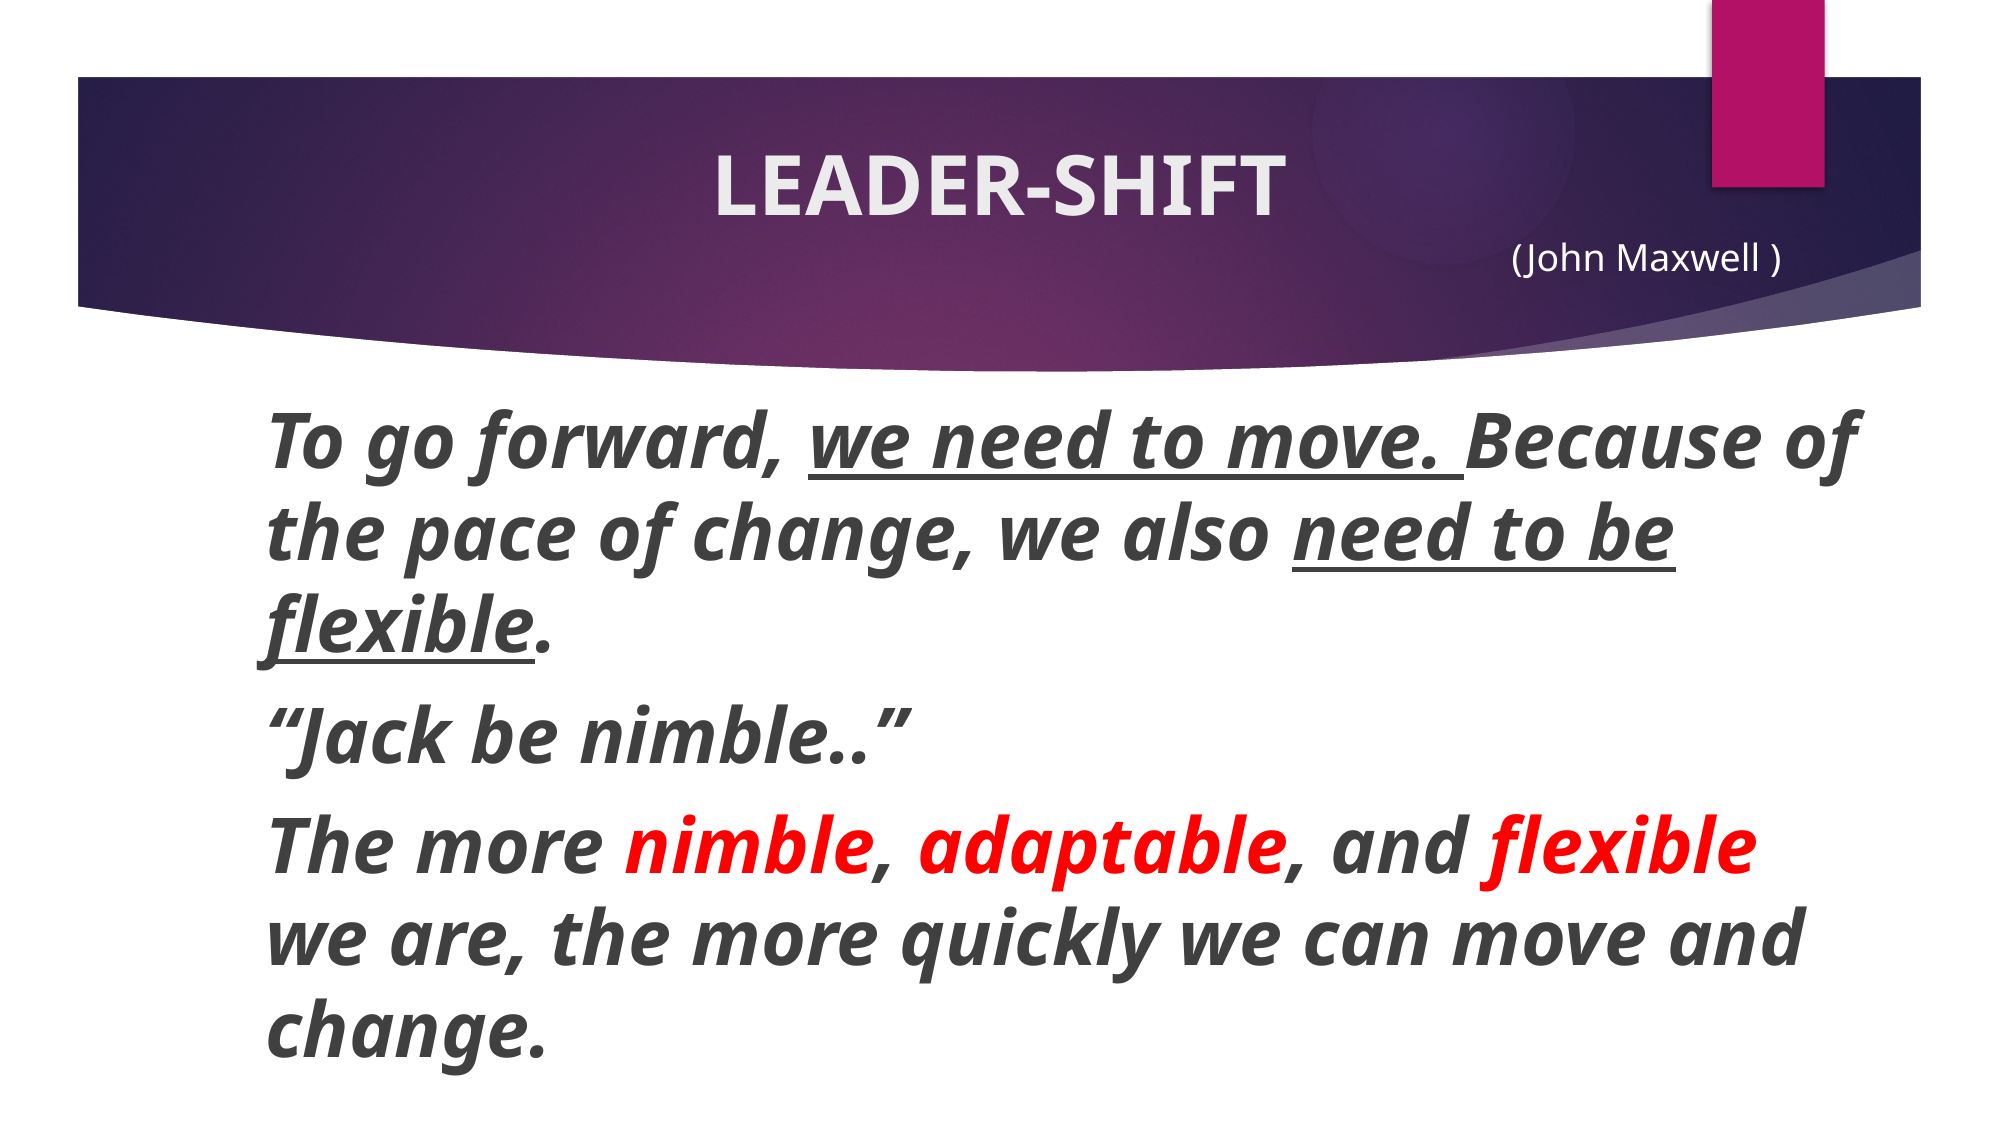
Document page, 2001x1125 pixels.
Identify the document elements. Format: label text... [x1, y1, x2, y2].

list To go forward, we need to move. Because of the pace of change, we also need to be flexible. “Jack be nimble..” The more nimble, adaptable, and flexible we are, the more quickly we can move and change. [189, 383, 1880, 1081]
title LEADER-SHIFT [281, 137, 1719, 317]
text_box (John Maxwell ) [1496, 227, 1880, 287]
